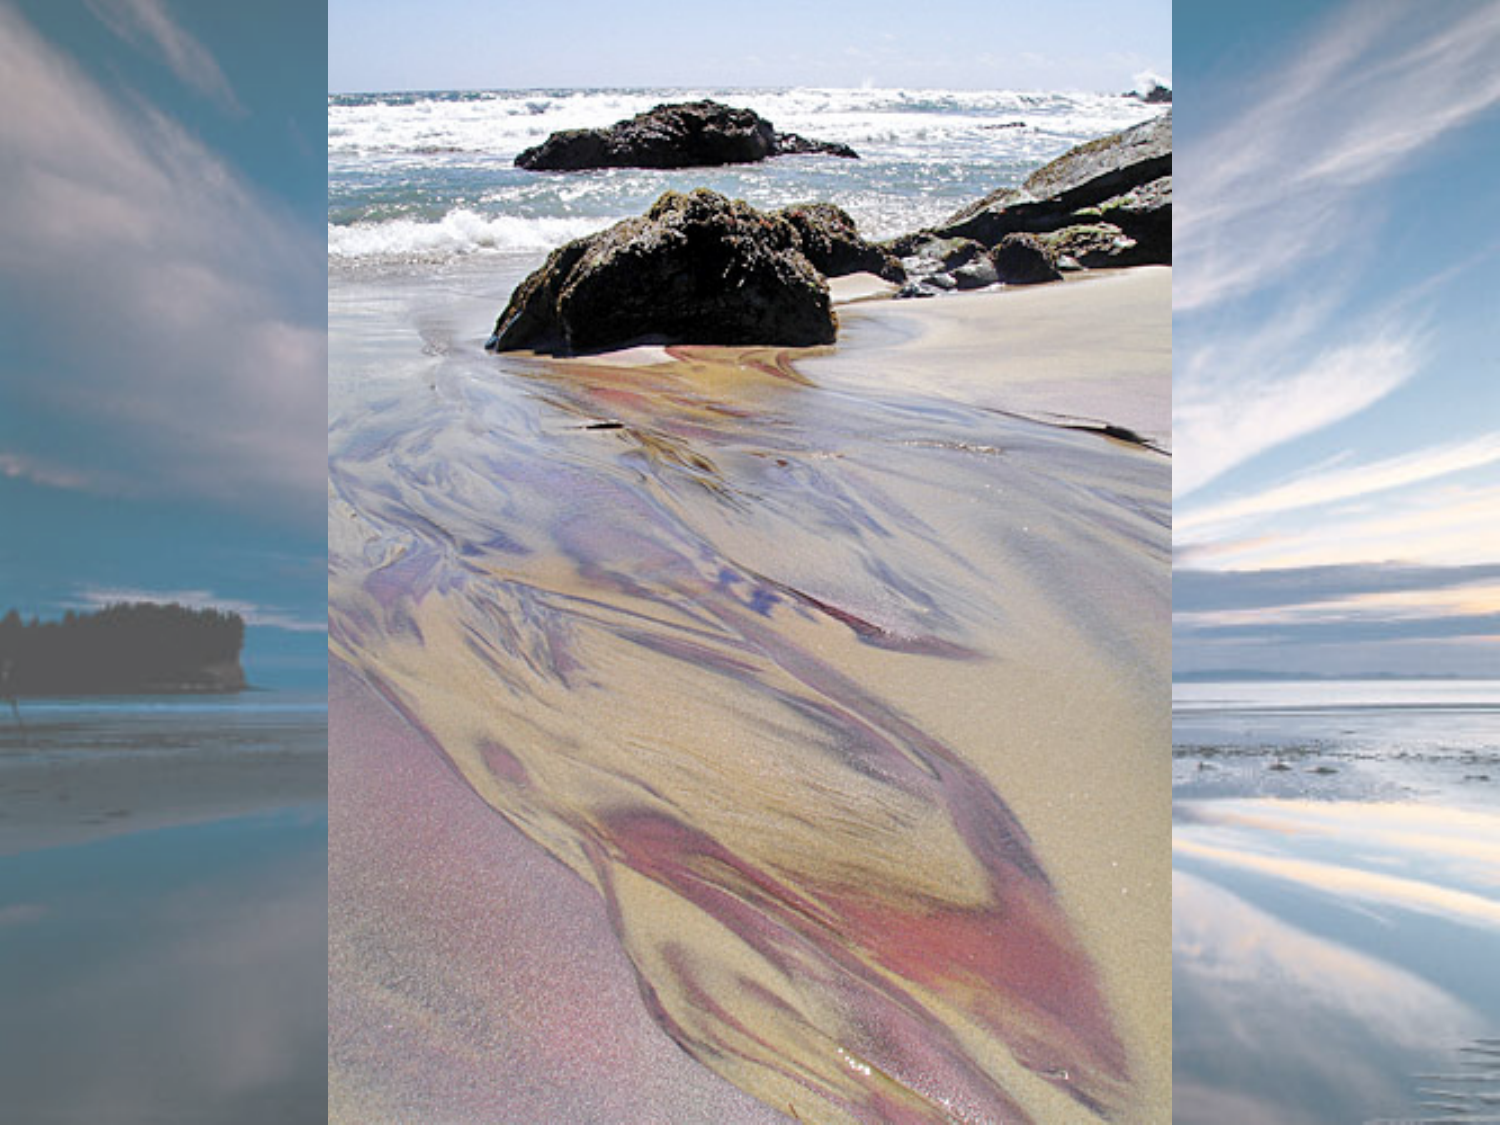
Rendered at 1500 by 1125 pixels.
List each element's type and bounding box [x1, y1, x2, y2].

picture [327, 0, 1173, 1125]
